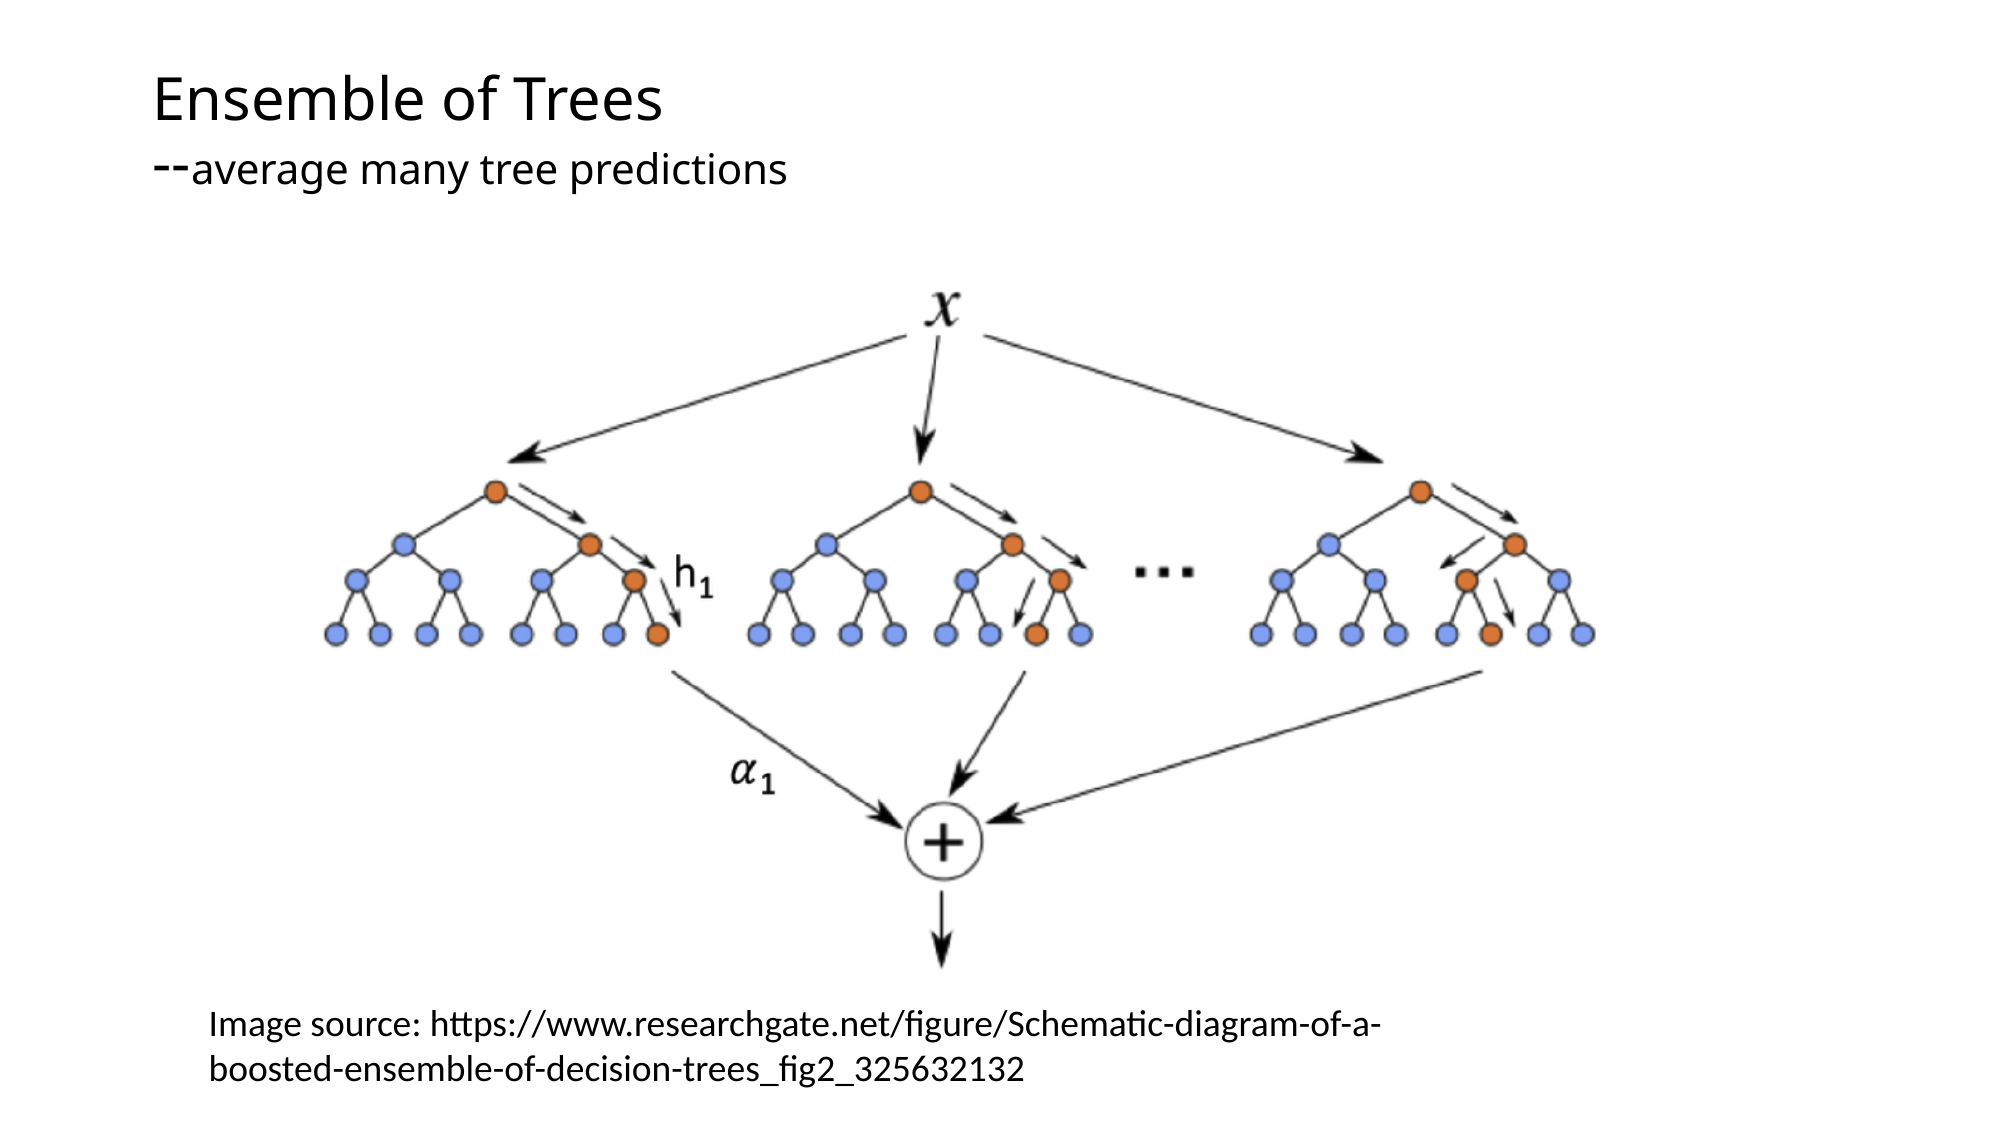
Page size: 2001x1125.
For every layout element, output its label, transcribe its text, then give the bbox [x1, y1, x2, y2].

title Ensemble of Trees --average many tree predictions [137, 59, 1863, 278]
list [301, 277, 1614, 992]
text_box Image source: https://www.researchgate.net/figure/Schematic-diagram-of-a-boosted-ensemble-of-decision-trees_fig2_325632132 [193, 991, 1516, 1096]
